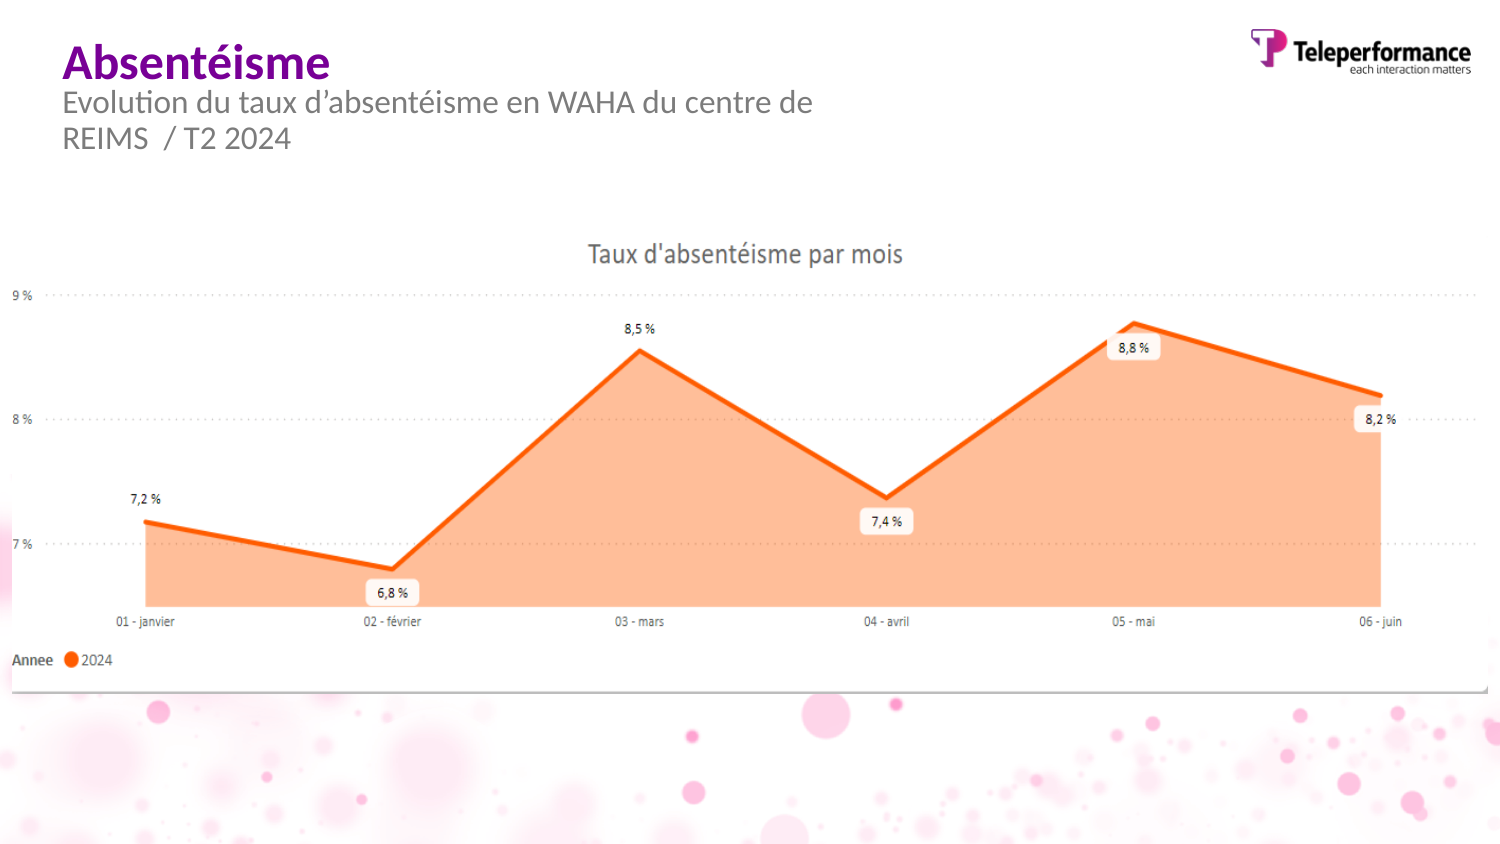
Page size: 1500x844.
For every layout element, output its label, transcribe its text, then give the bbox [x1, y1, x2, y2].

picture [0, 236, 1500, 844]
title Absentéisme [47, 32, 875, 95]
picture [1251, 29, 1471, 74]
list Evolution du taux d’absentéisme en WAHA du centre de REIMS / T2 2024 [47, 95, 875, 147]
